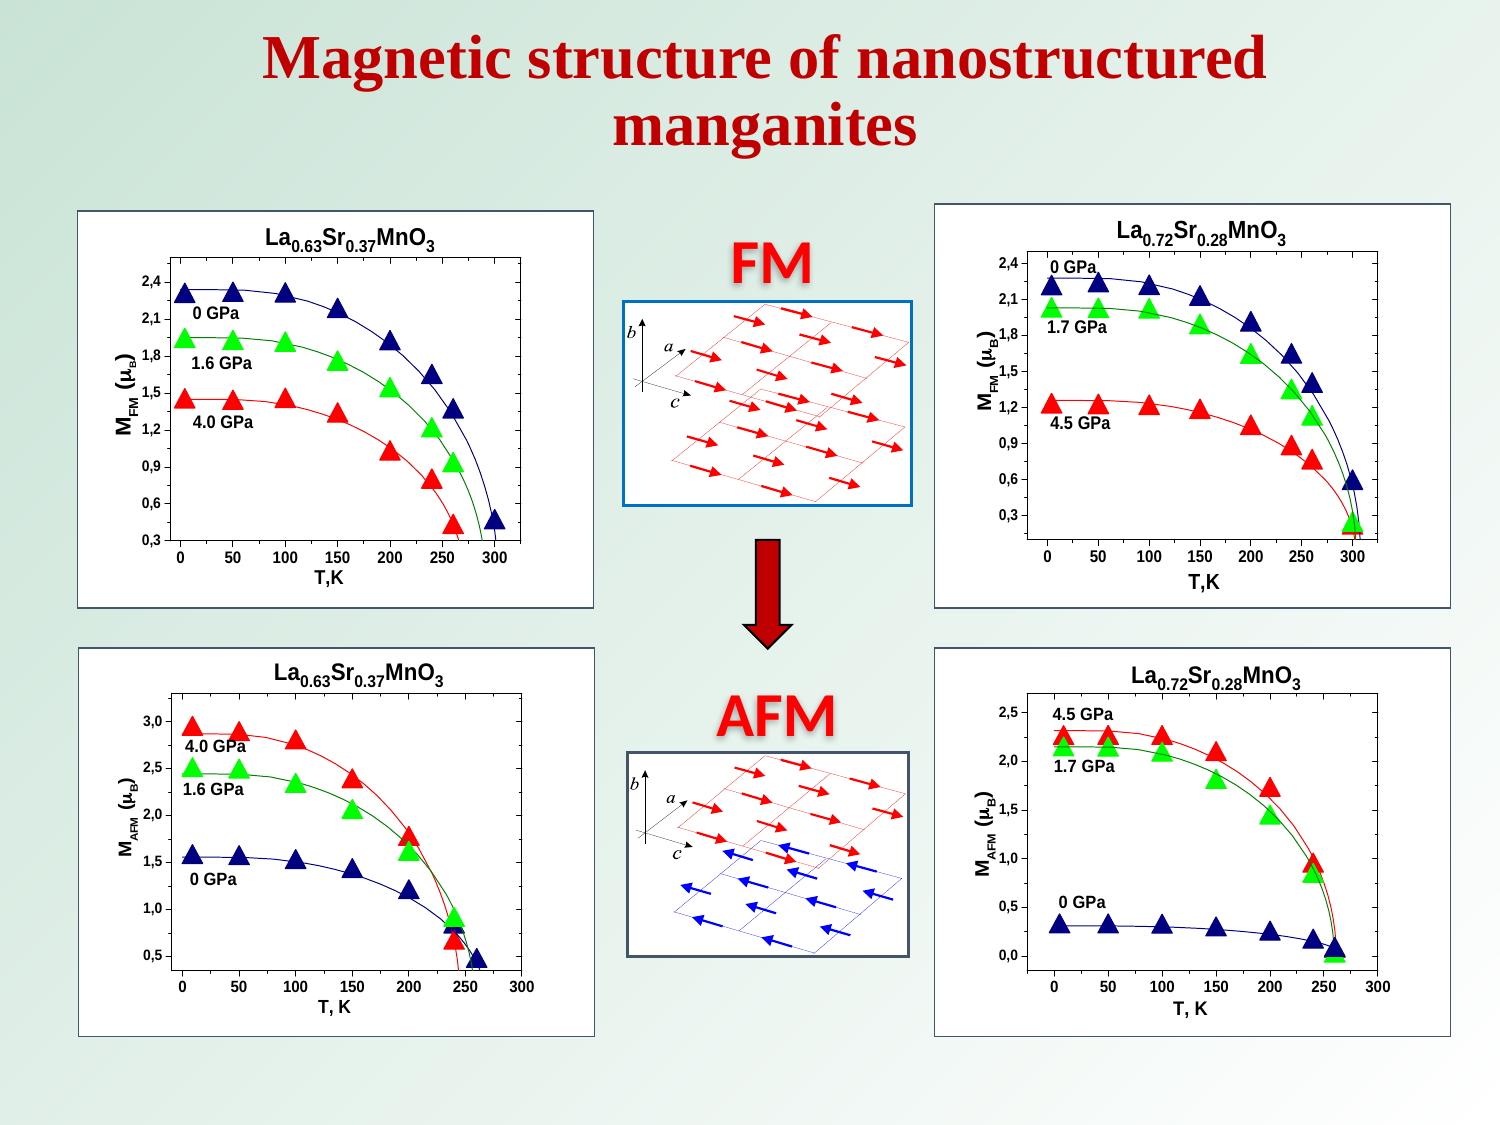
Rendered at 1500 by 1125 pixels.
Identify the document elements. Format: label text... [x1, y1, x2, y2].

picture [628, 754, 907, 955]
text_box FM [715, 213, 854, 300]
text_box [78, 211, 593, 608]
picture [625, 302, 911, 504]
text_box [741, 538, 794, 651]
title Magnetic structure of nanostructured manganites [192, 27, 1339, 156]
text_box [935, 204, 1450, 608]
text_box AFM [701, 666, 853, 754]
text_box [79, 648, 594, 1036]
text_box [935, 648, 1450, 1036]
